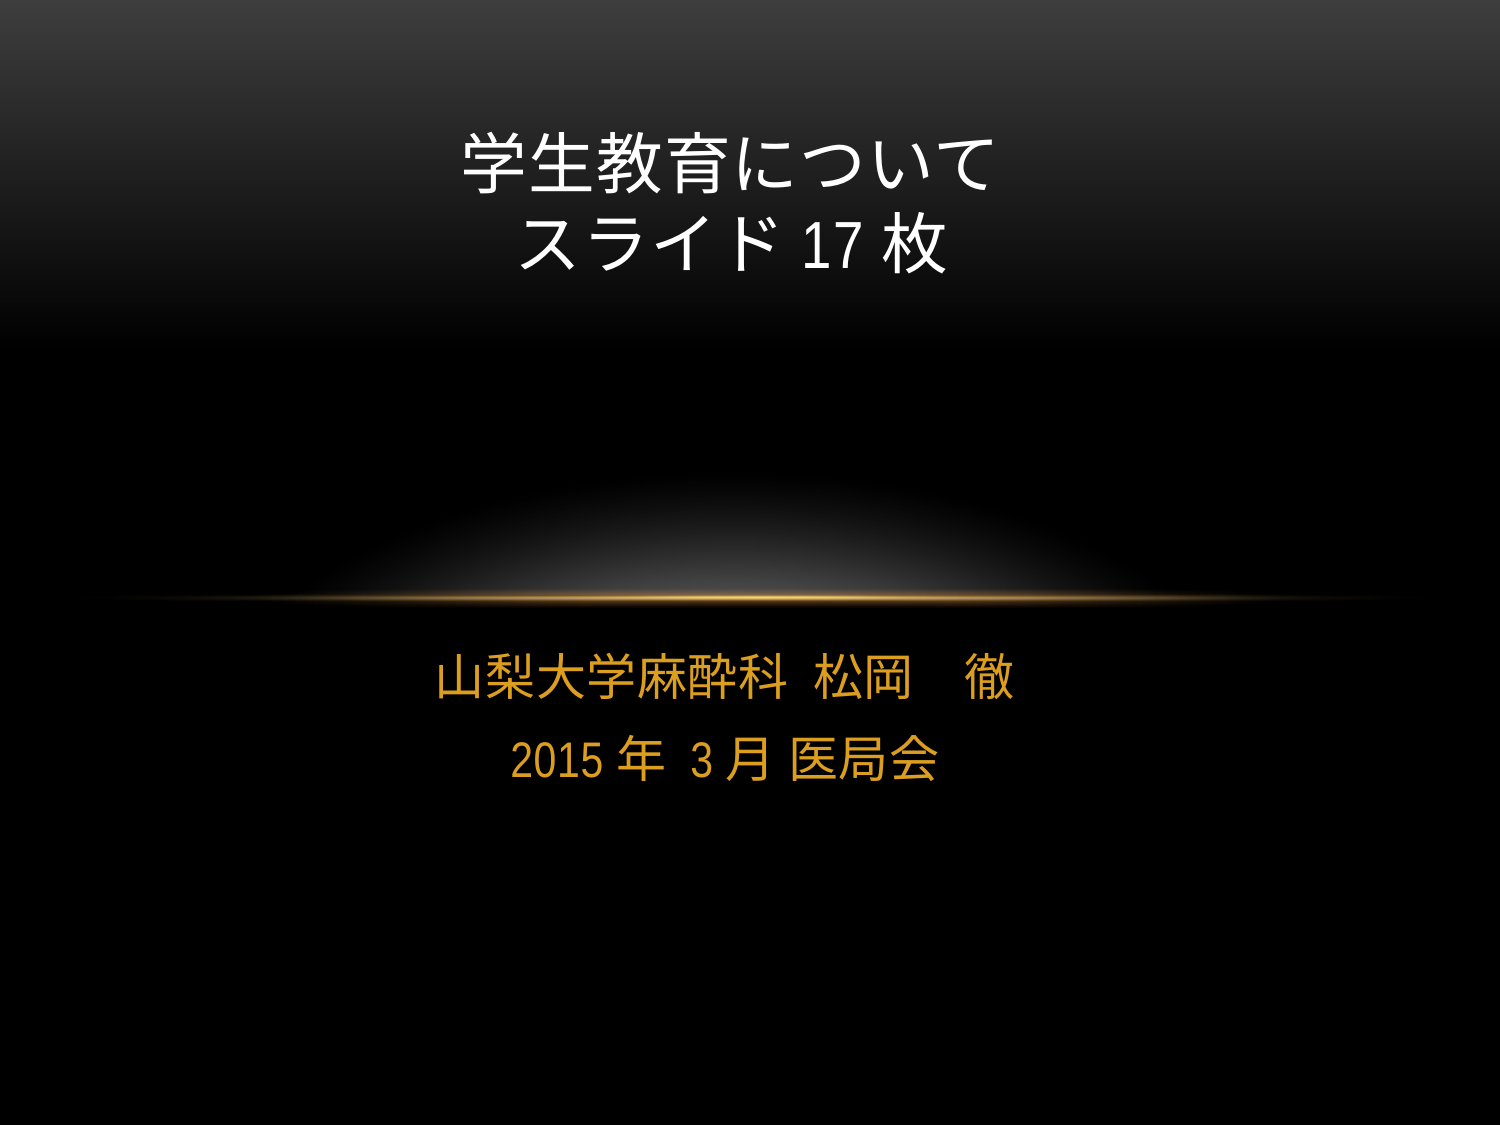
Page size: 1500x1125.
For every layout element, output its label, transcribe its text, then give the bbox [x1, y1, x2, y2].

title 学生教育について スライド17枚 [93, 165, 1369, 290]
picture [0, 0, 1500, 750]
subtitle 山梨大学麻酔科 松岡 徹 2015年 3月 医局会 [200, 637, 1250, 868]
